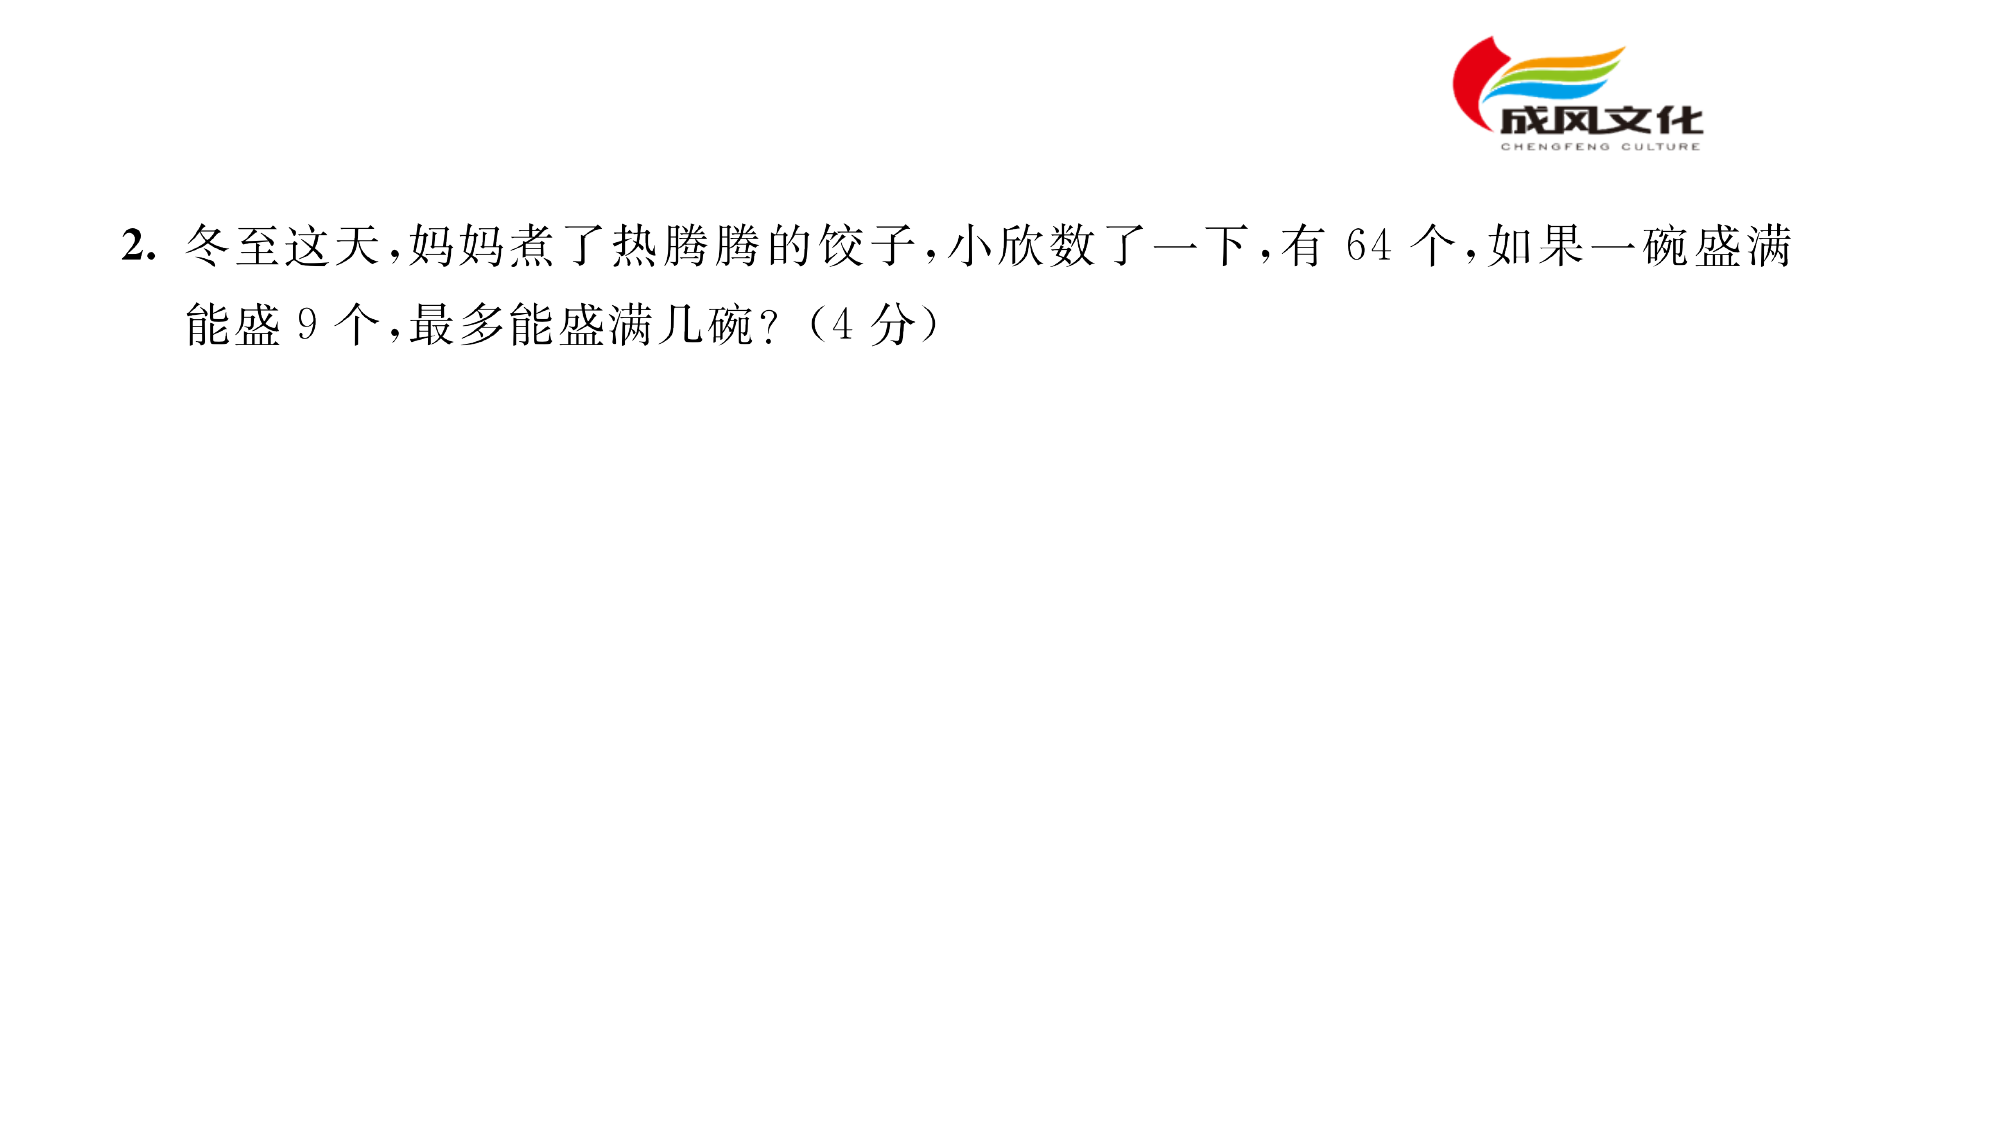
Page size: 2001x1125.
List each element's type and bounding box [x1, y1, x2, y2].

picture [118, 30, 2000, 644]
